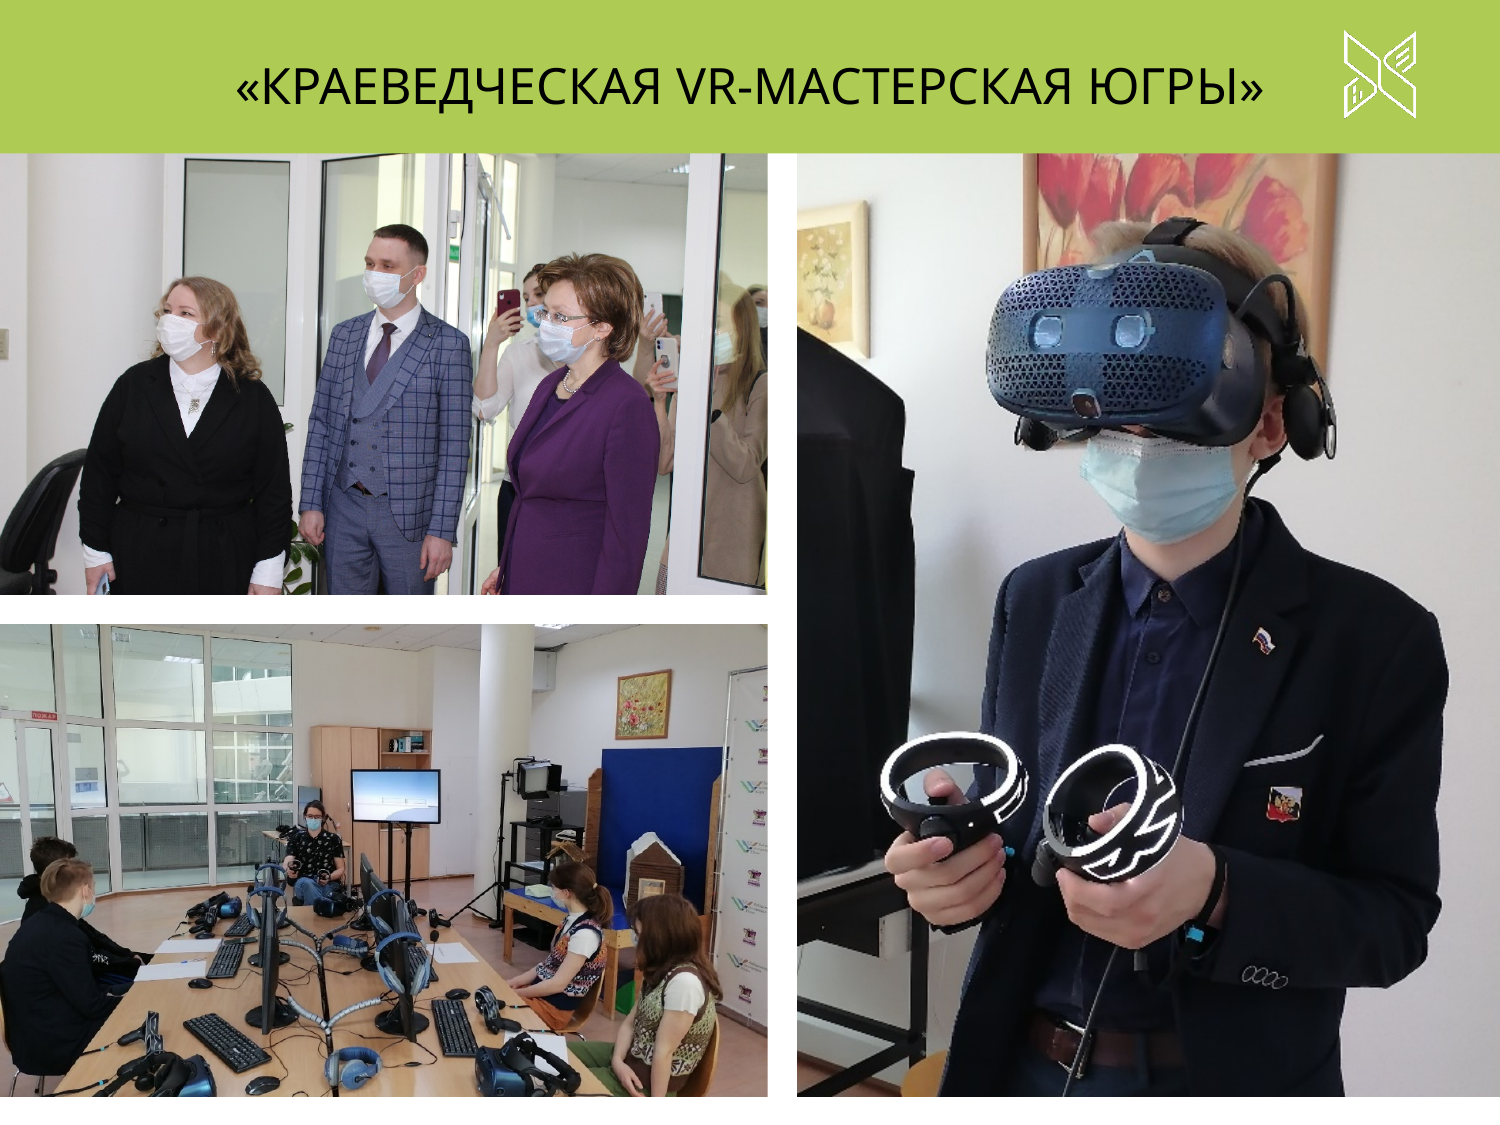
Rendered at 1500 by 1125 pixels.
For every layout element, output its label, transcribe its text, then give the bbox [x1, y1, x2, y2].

picture [797, 151, 1500, 1097]
text_box [0, 0, 1500, 154]
title «КРАЕВЕДЧЕСКАЯ VR-МАСТЕРСКАЯ ЮГРЫ» [100, 47, 1400, 136]
picture [0, 151, 768, 595]
picture [1344, 30, 1416, 119]
picture [0, 624, 768, 1097]
